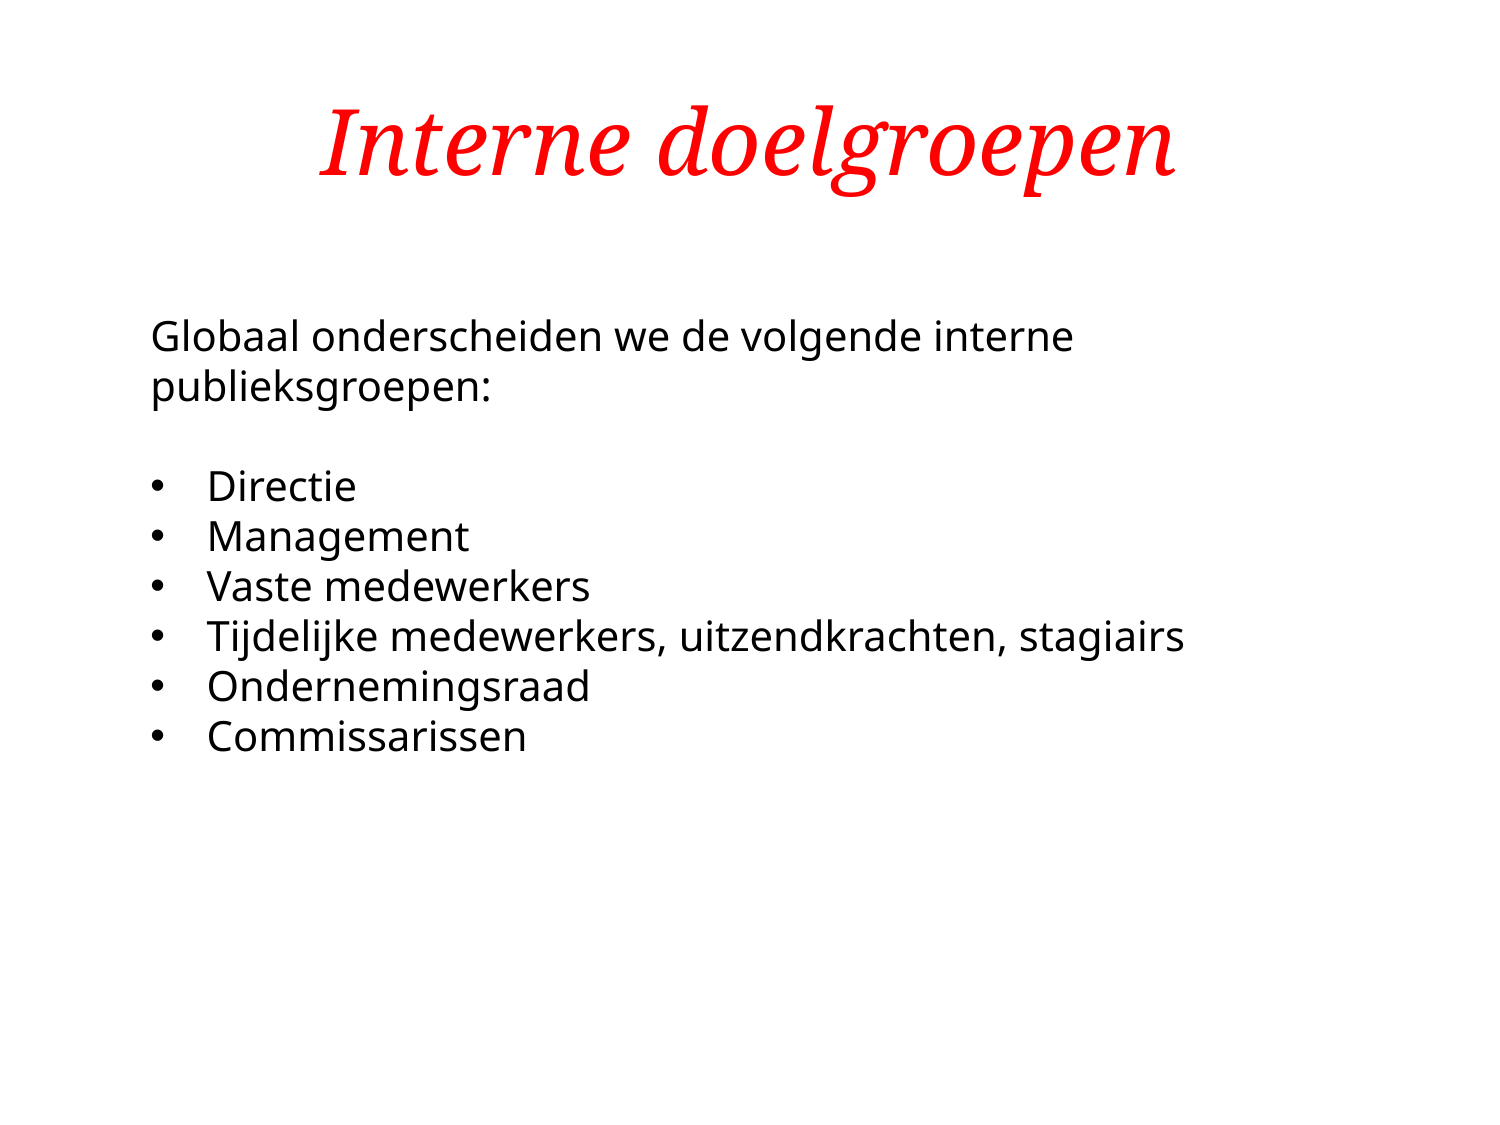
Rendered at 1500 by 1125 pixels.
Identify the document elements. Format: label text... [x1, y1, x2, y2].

title Interne doelgroepen [75, 45, 1425, 233]
text_box Globaal onderscheiden we de volgende interne publieksgroepen: Directie Management Vaste medewerkers Tijdelijke medewerkers, uitzendkrachten, stagiairs Ondernemingsraad Commissarissen [135, 302, 1424, 768]
